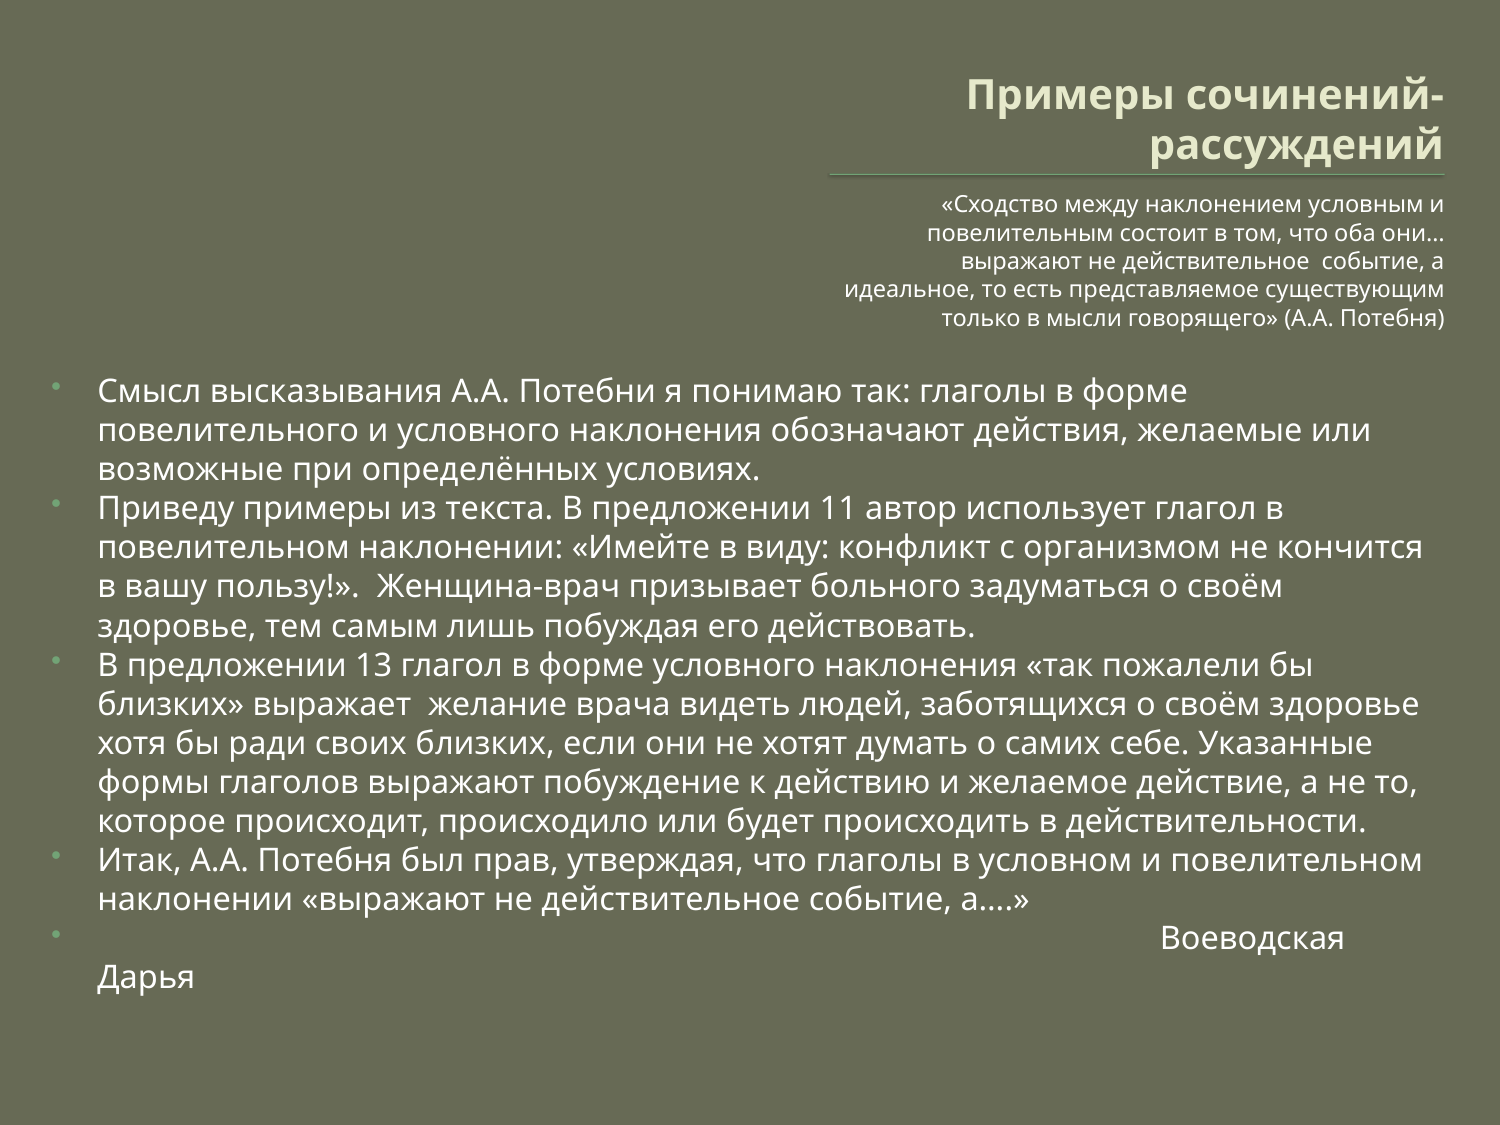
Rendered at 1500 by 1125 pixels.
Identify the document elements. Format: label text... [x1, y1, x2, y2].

list «Сходство между наклонением условным и повелительным состоит в том, что оба они… выражают не действительное событие, а идеальное, то есть представляемое существующим только в мысли говорящего» (А.А. Потебня) [814, 181, 1460, 357]
list Смысл высказывания А.А. Потебни я понимаю так: глаголы в форме повелительного и условного наклонения обозначают действия, желаемые или возможные при определённых условиях. Приведу примеры из текста. В предложении 11 автор использует глагол в повелительном наклонении: «Имейте в виду: конфликт с организмом не кончится в вашу пользу!». Женщина-врач призывает больного задуматься о своём здоровье, тем самым лишь побуждая его действовать. В предложении 13 глагол в форме условного наклонения «так пожалели бы близких» выражает желание врача видеть людей, заботящихся о своём здоровье хотя бы ради своих близких, если они не хотят думать о самих себе. Указанные формы глаголов выражают побуждение к действию и желаемое действие, а не то, которое происходит, происходило или будет происходить в действительности. Итак, А.А. Потебня был прав, утверждая, что глаголы в условном и повелительном наклонении «выражают не действительное событие, а….» Воеводская Дарья [37, 362, 1460, 1015]
title Примеры сочинений-рассуждений [814, 50, 1460, 175]
